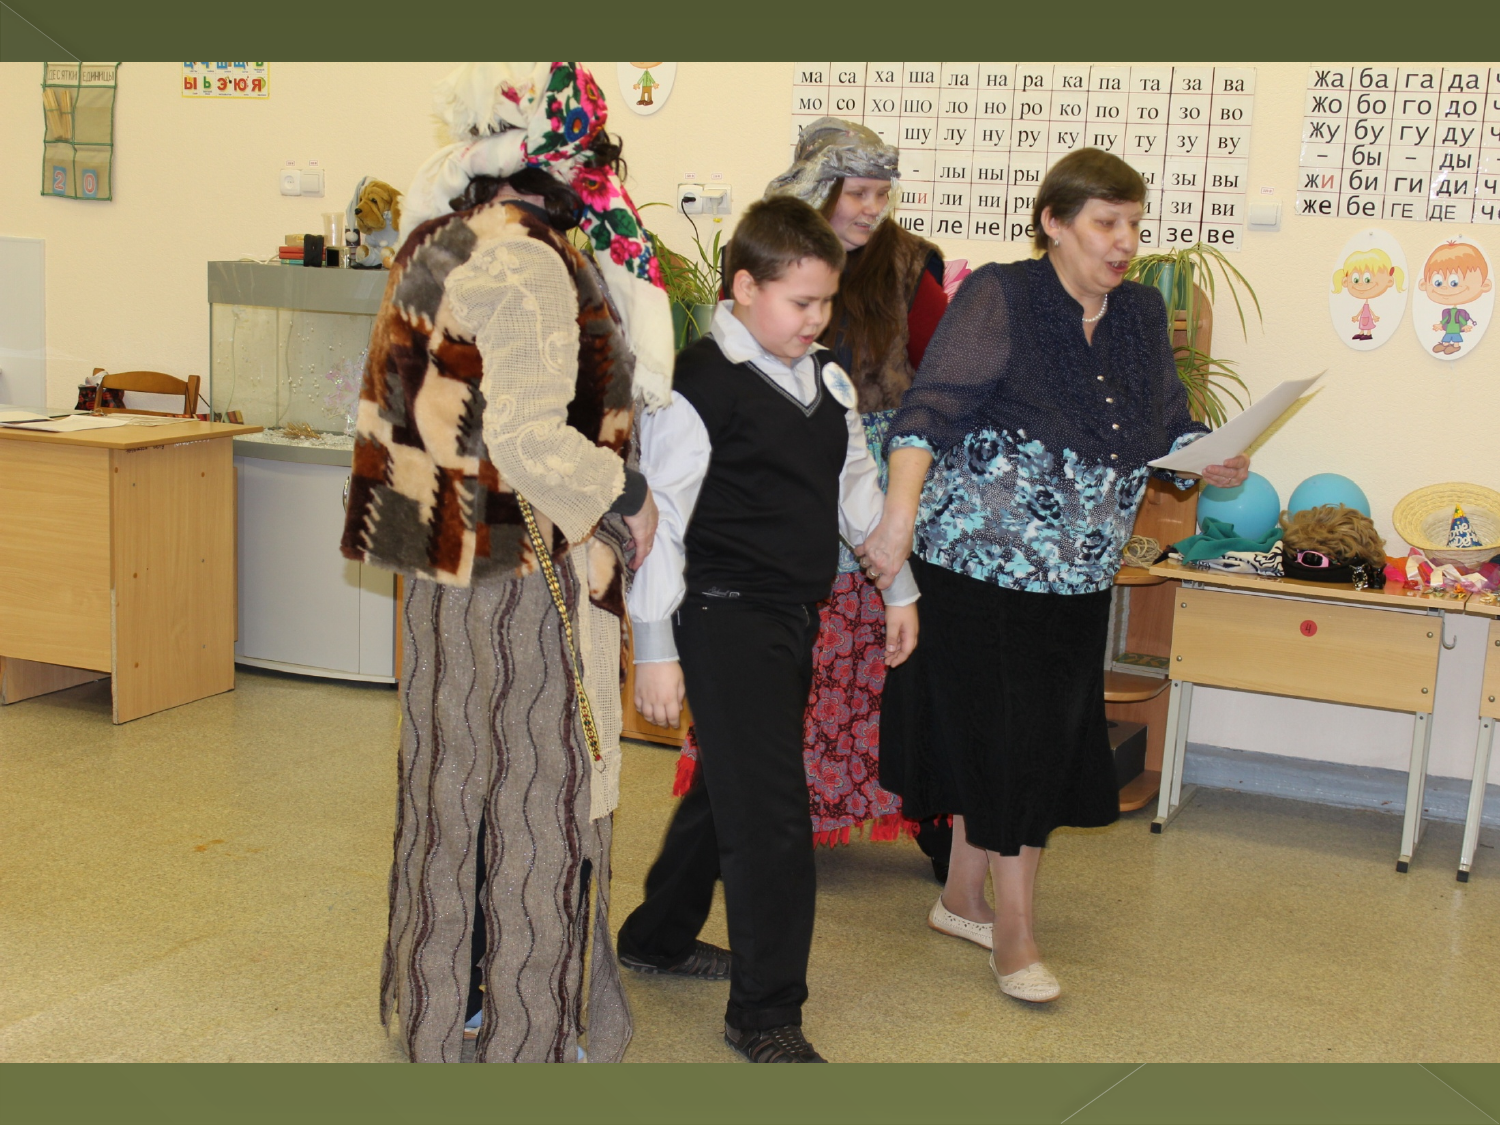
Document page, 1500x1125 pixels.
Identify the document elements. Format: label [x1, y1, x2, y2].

picture [0, 62, 1500, 1063]
